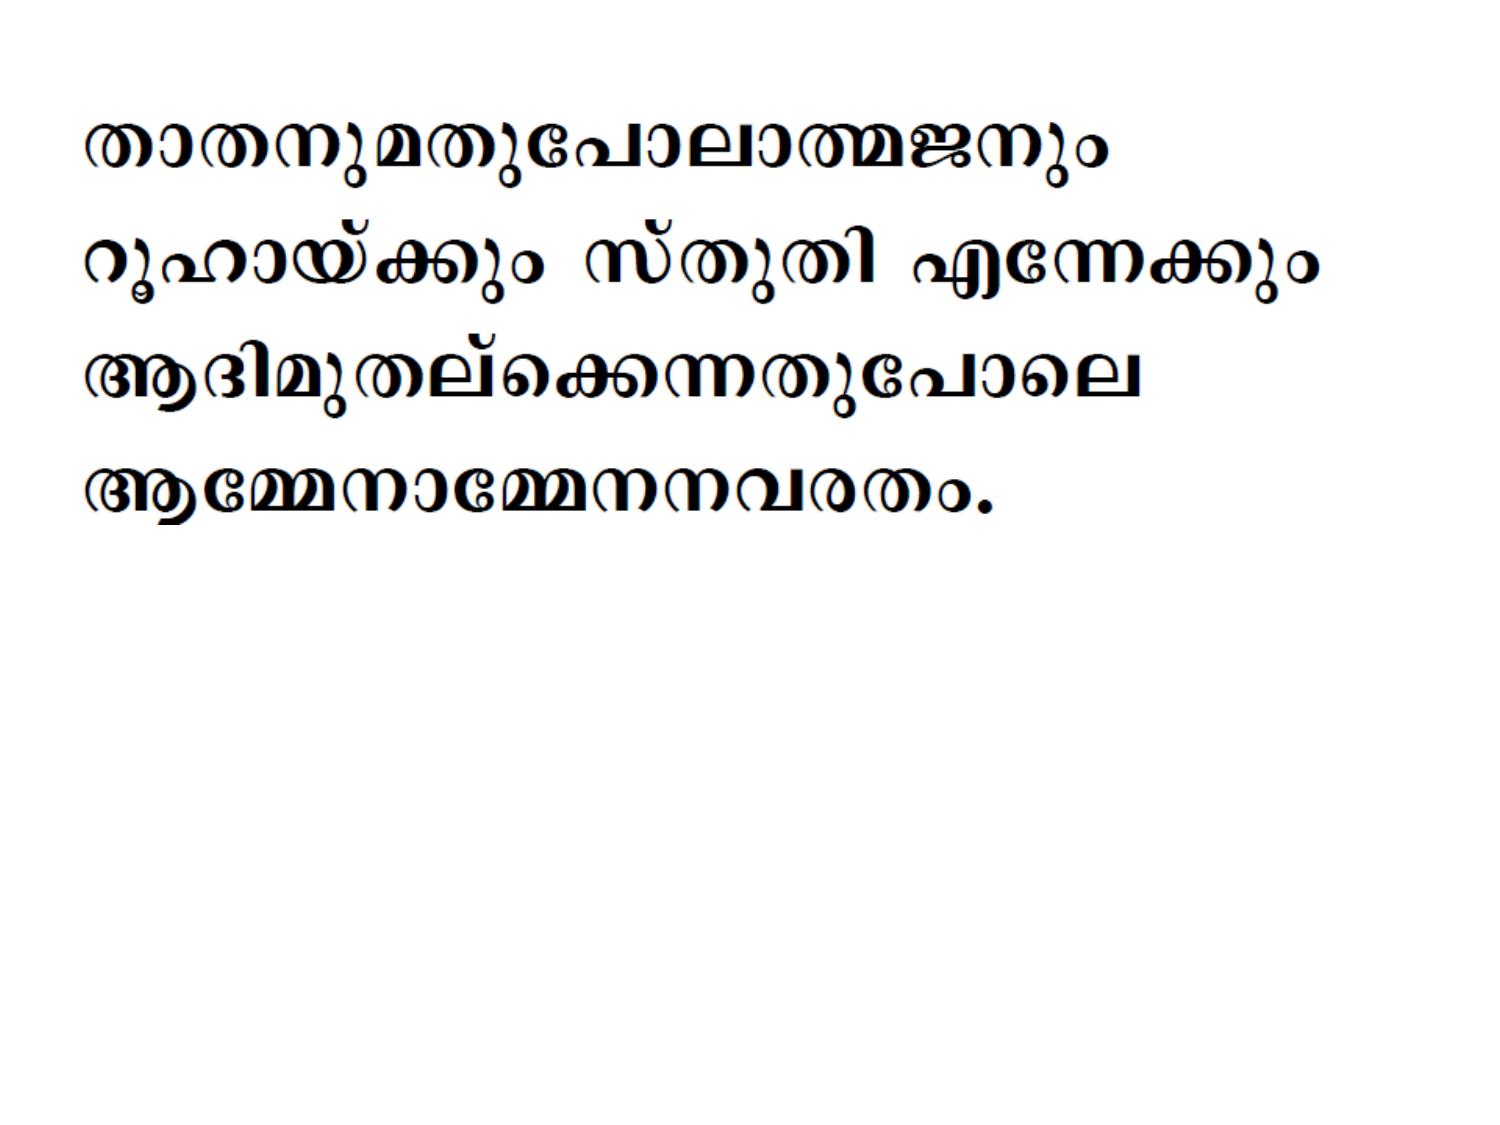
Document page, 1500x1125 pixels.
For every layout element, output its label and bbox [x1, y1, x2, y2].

picture [74, 99, 1338, 526]
